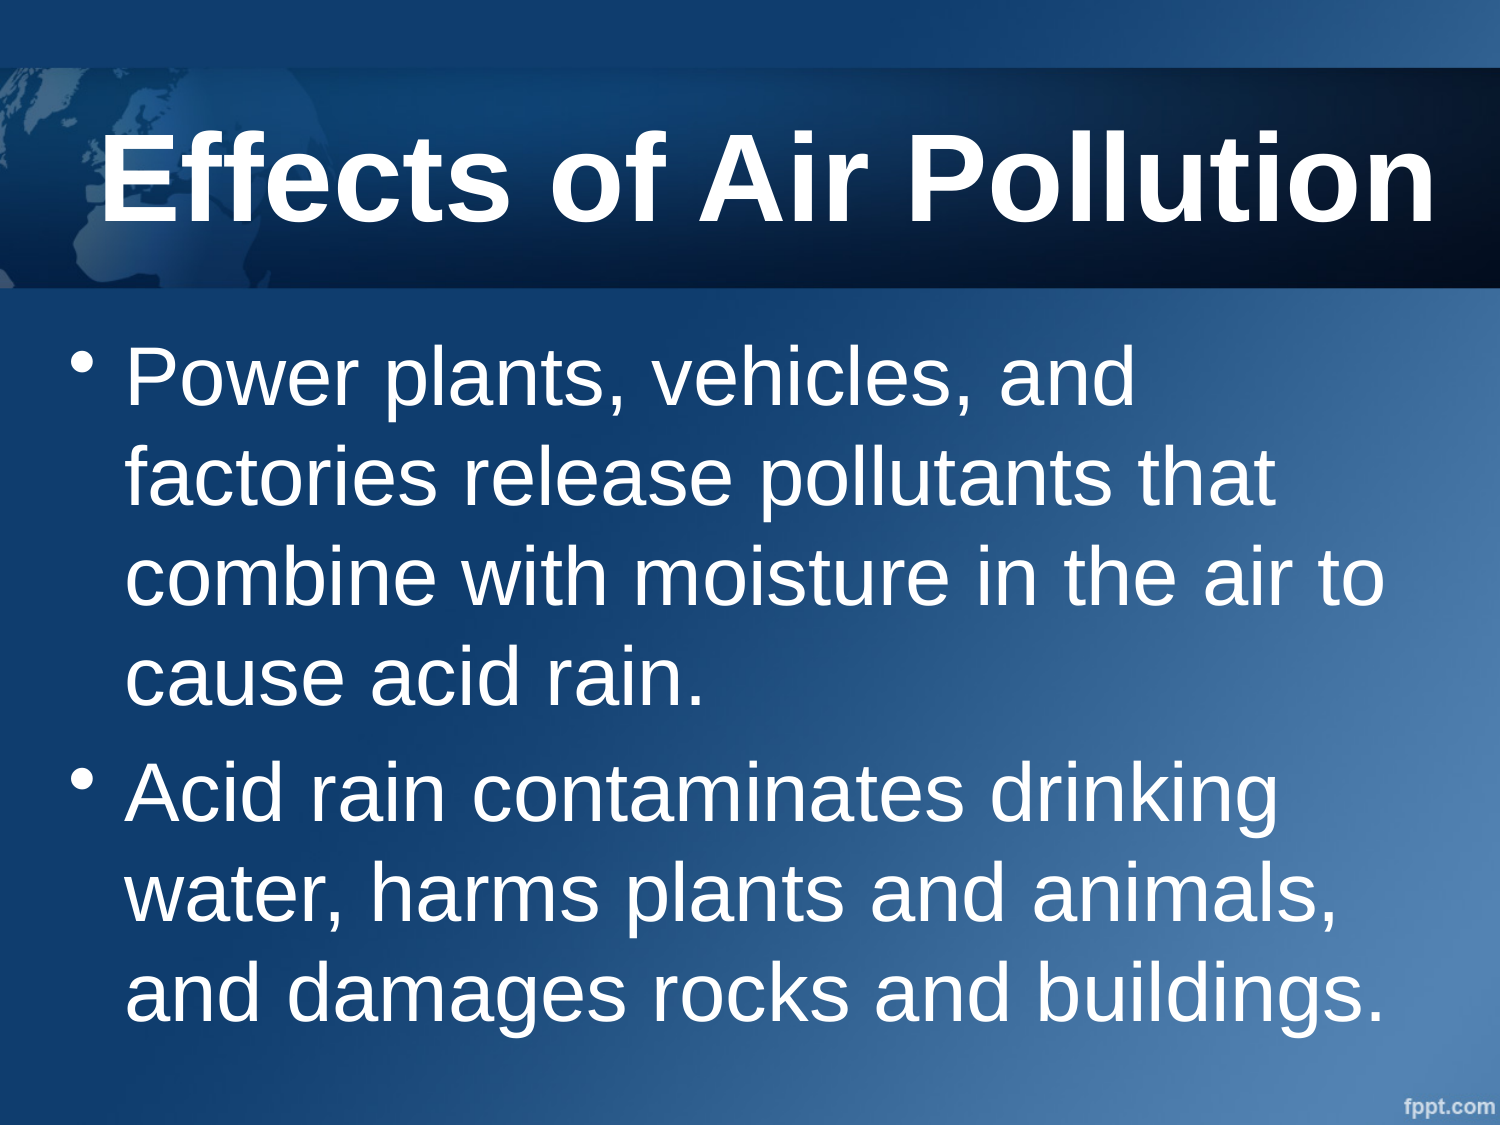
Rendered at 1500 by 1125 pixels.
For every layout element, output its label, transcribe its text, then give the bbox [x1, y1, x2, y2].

picture [0, 0, 1500, 1125]
list Power plants, vehicles, and factories release pollutants that combine with moisture in the air to cause acid rain. Acid rain contaminates drinking water, harms plants and animals, and damages rocks and buildings. [53, 314, 1436, 1057]
title Effects of Air Pollution [64, 78, 1473, 266]
